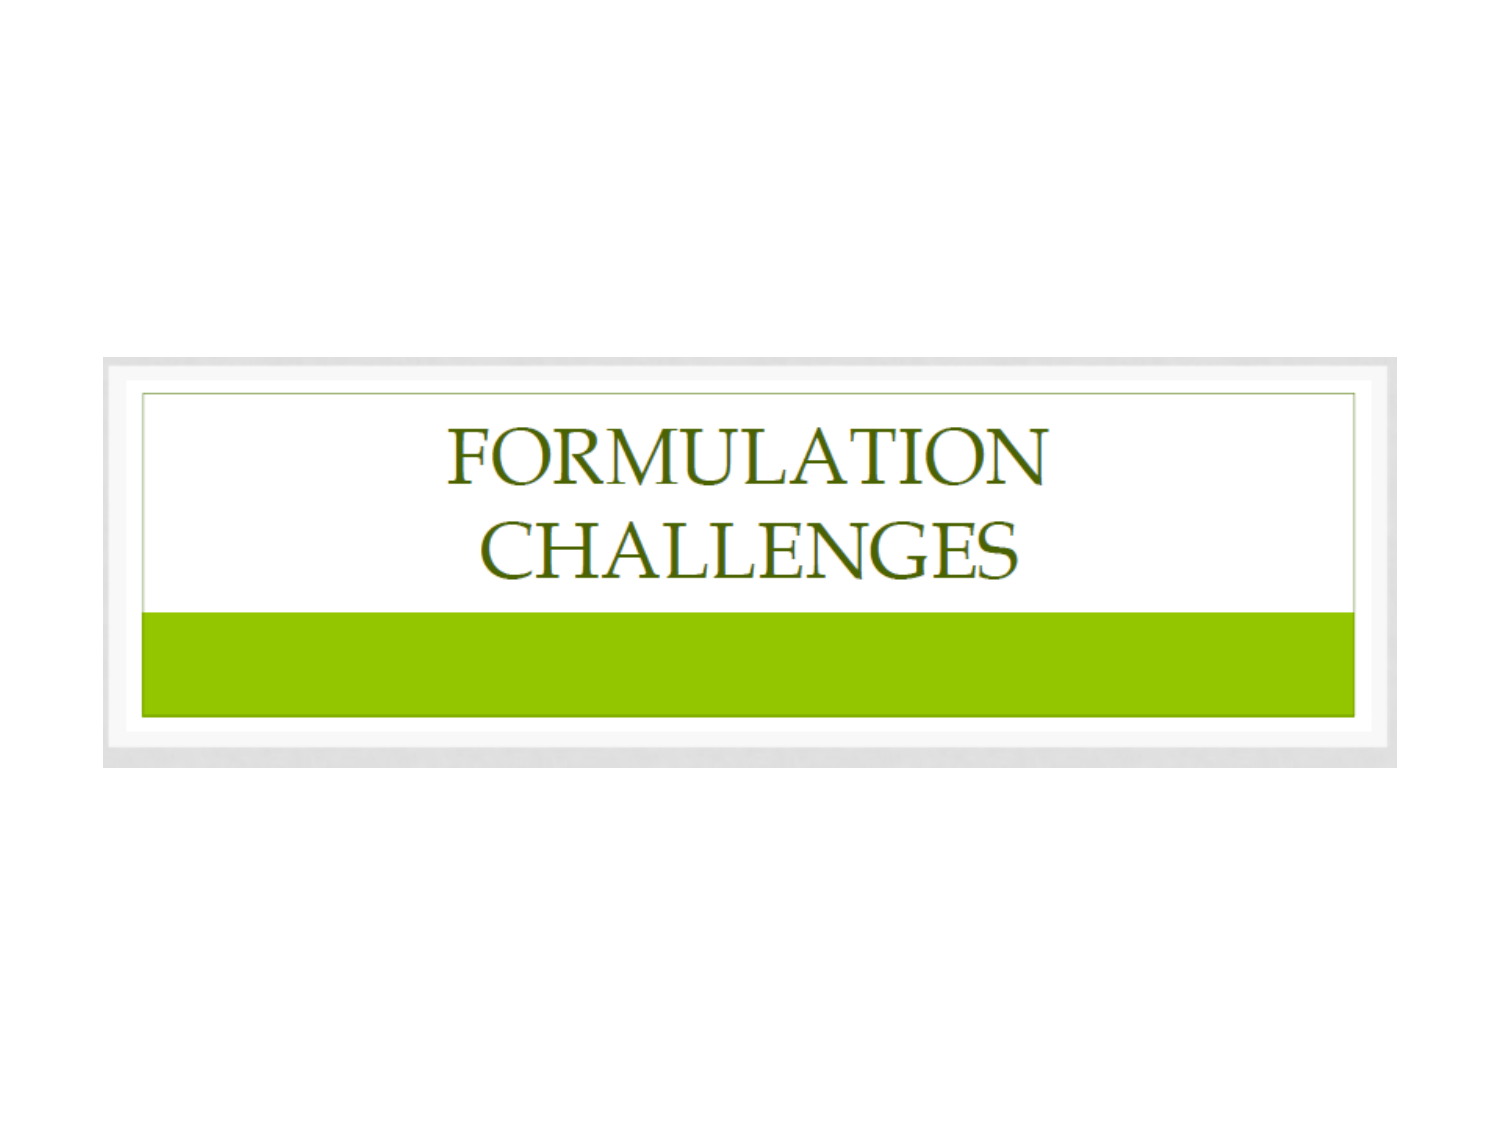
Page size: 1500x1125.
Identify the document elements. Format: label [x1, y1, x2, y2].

picture [103, 357, 1397, 768]
